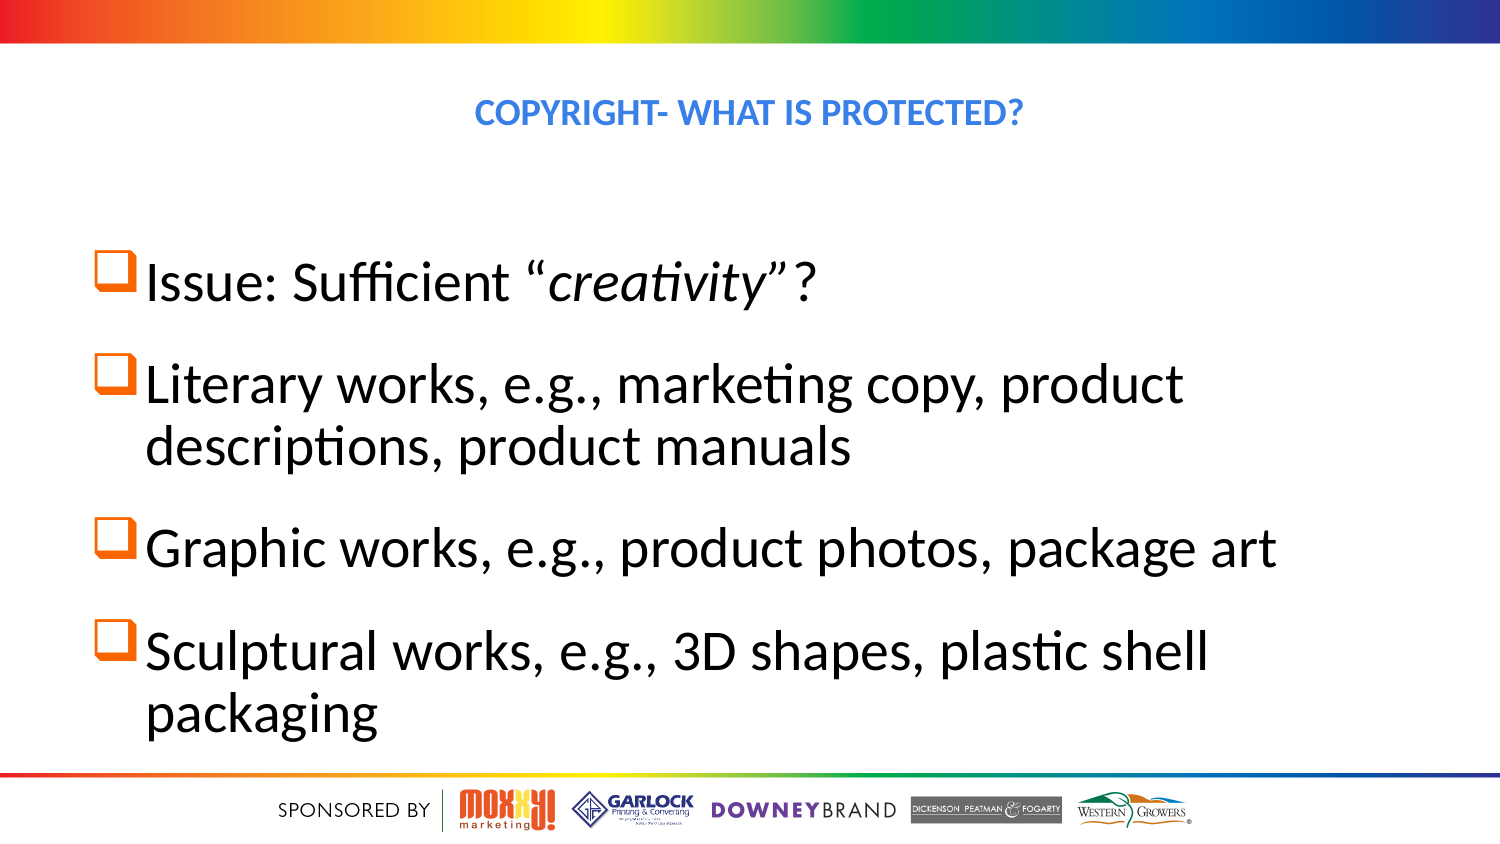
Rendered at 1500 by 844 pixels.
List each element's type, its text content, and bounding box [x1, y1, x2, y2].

list Issue: Sufficient “creativity”? Literary works, e.g., marketing copy, product descriptions, product manuals Graphic works, e.g., product photos, package art Sculptural works, e.g., 3D shapes, plastic shell packaging [75, 243, 1425, 754]
title Copyright- What is Protected? [75, 84, 1425, 188]
picture [0, 0, 1500, 844]
